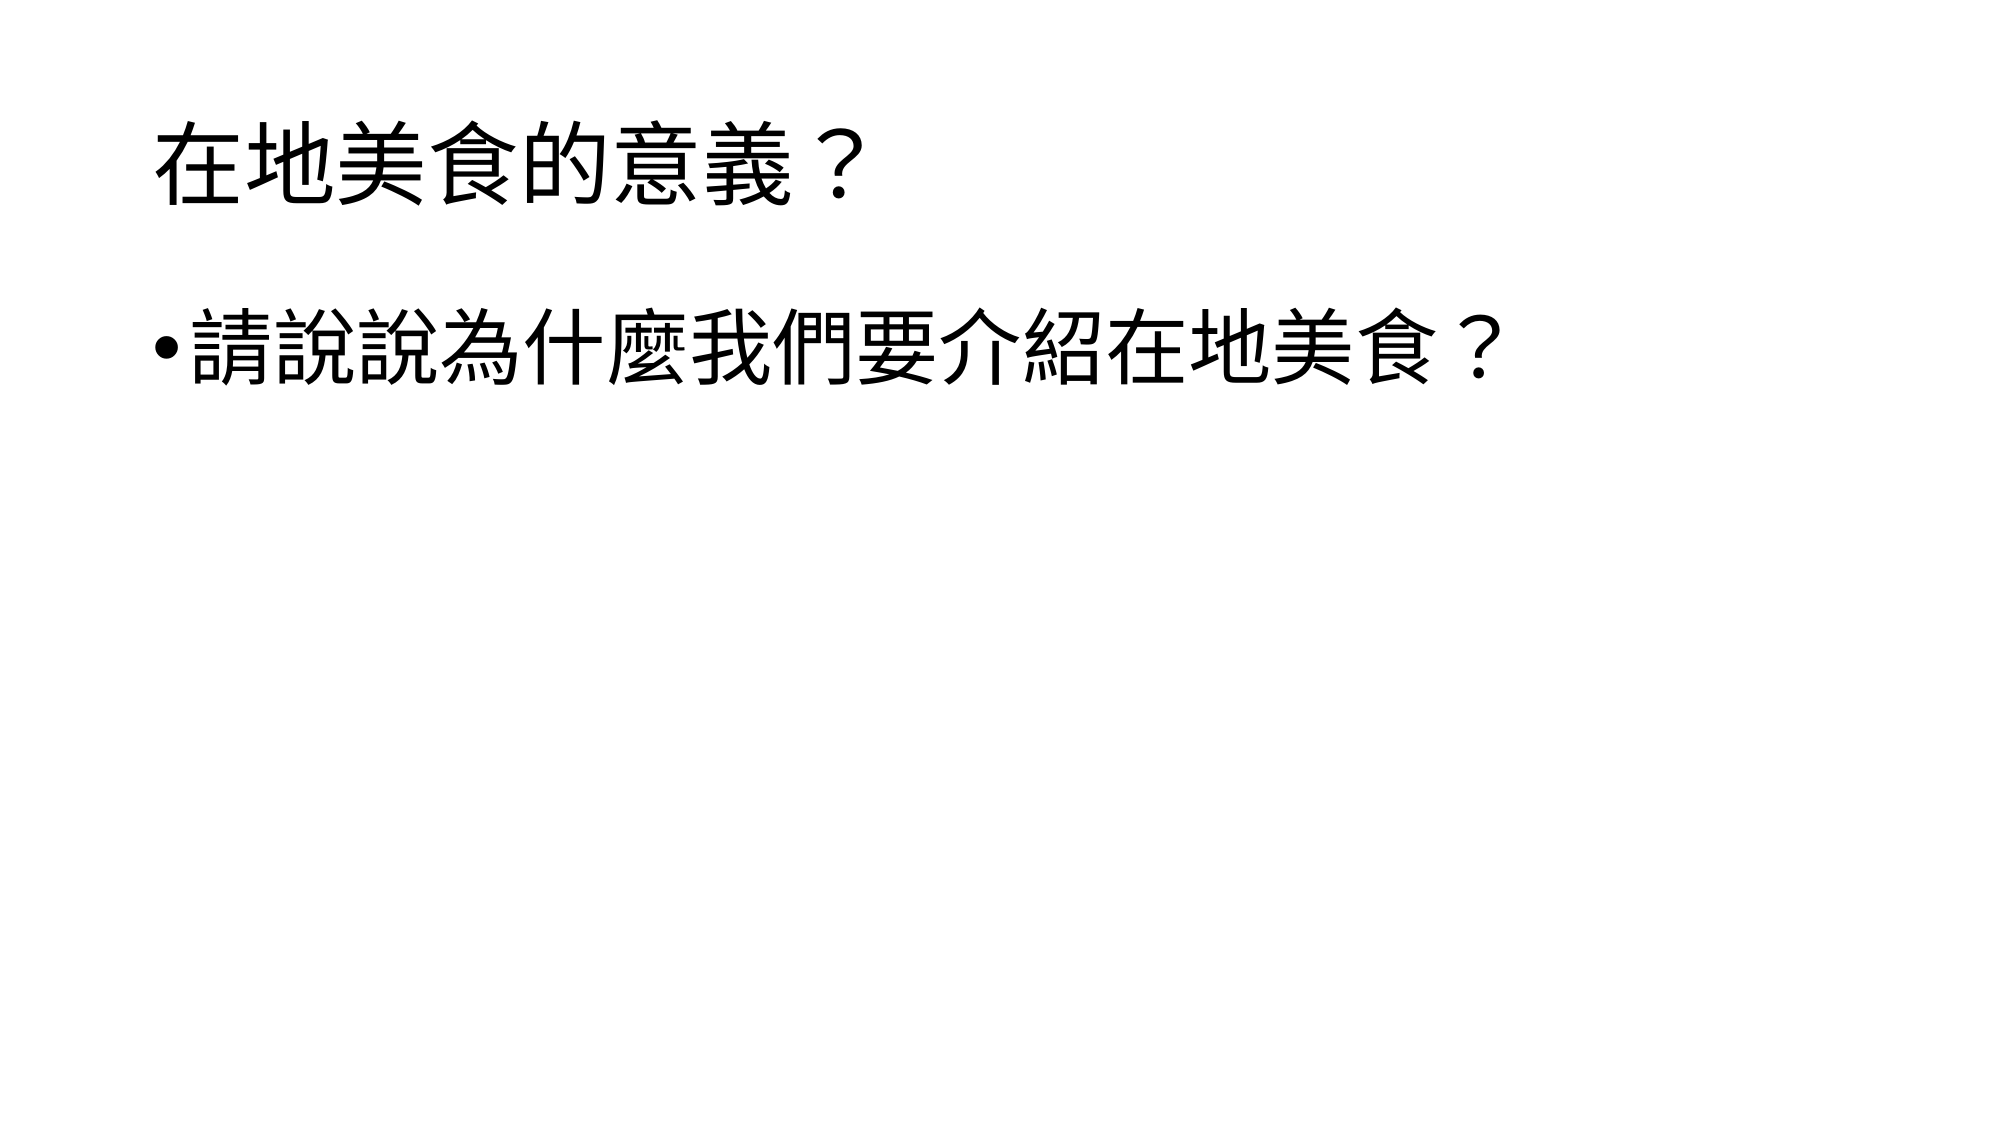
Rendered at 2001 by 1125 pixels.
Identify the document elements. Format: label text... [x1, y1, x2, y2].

title 在地美食的意義？ [137, 59, 1863, 278]
list 請說說為什麼我們要介紹在地美食？ [137, 299, 1863, 1014]
